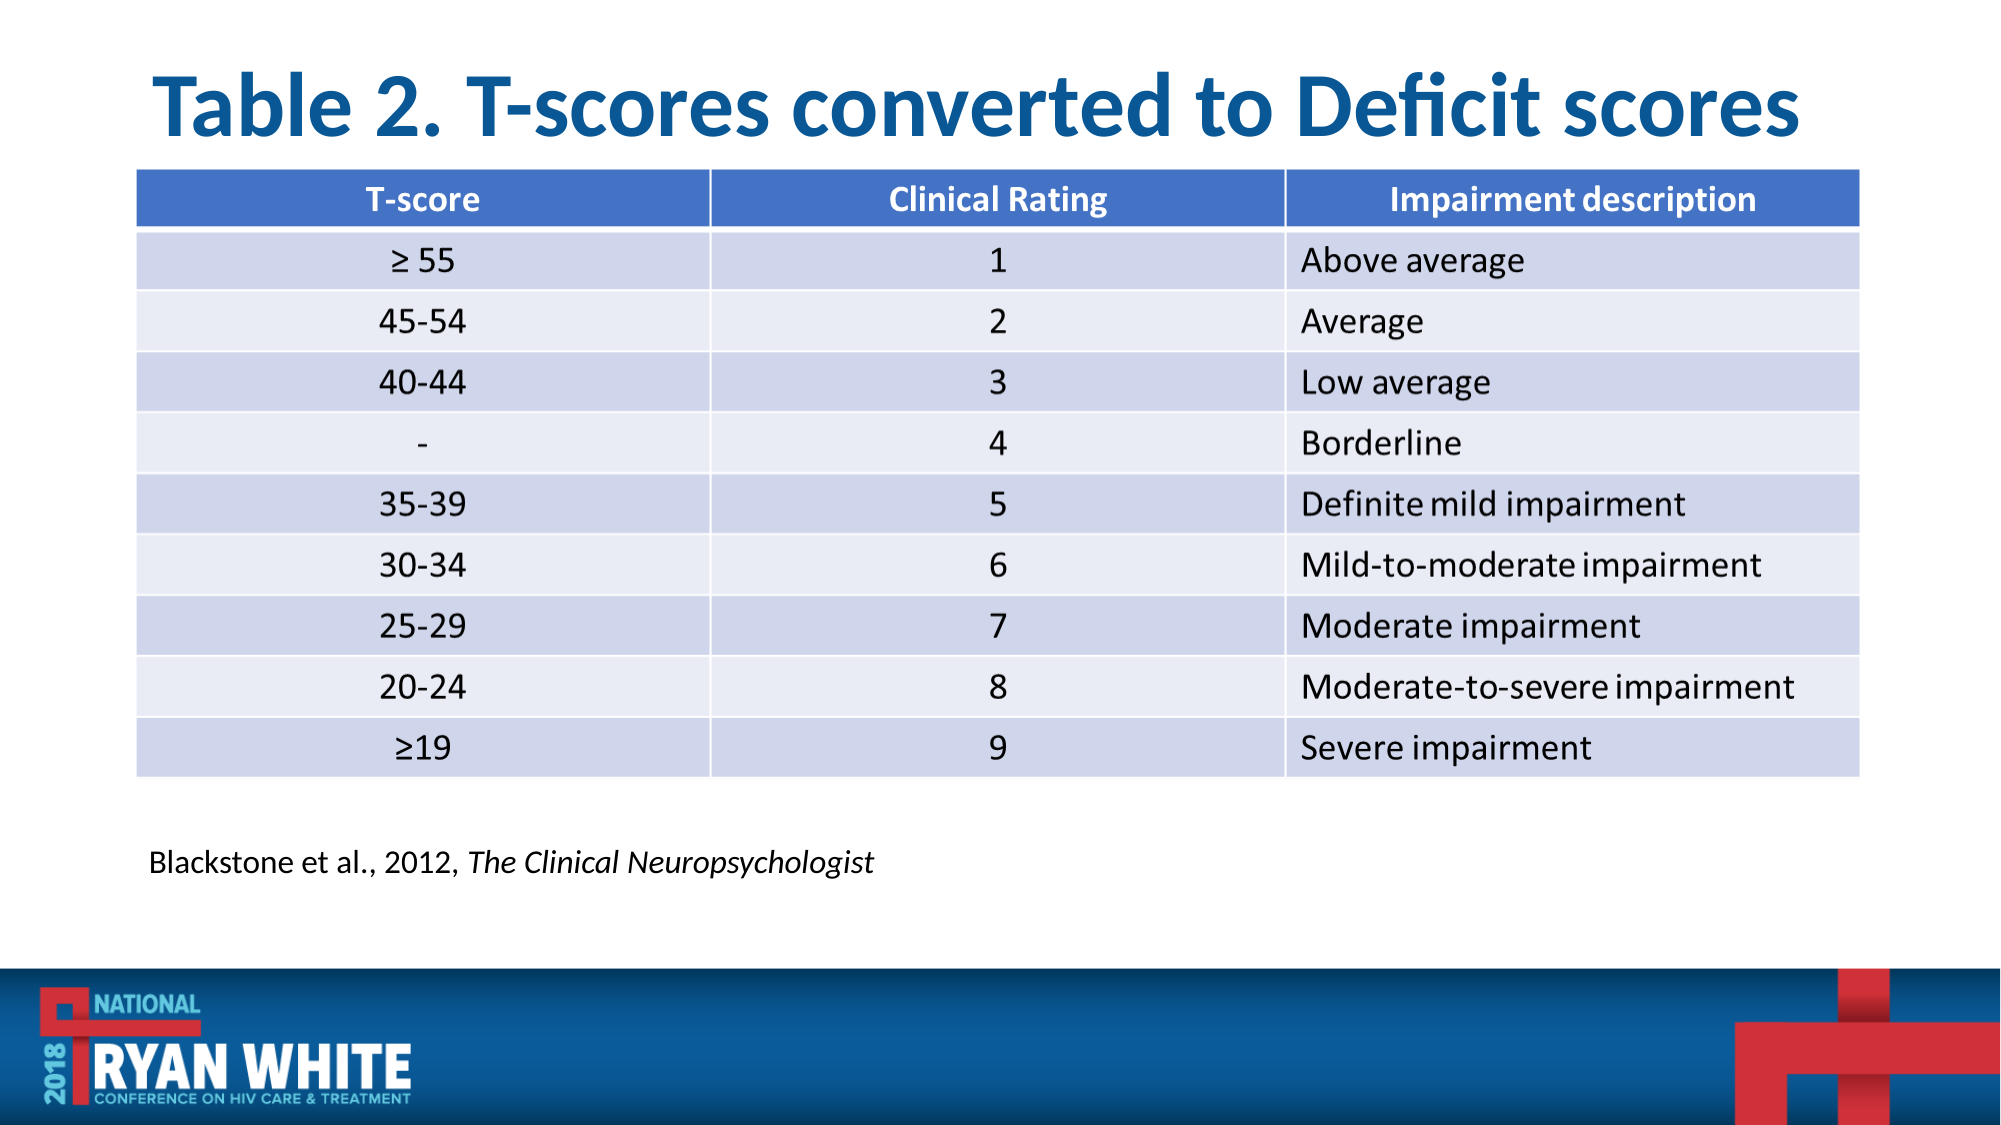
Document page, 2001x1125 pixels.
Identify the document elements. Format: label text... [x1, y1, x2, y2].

title Table 2. T-scores converted to Deficit scores [137, 38, 1863, 175]
picture [0, 0, 2001, 1125]
text_box Blackstone et al., 2012, The Clinical Neuropsychologist [133, 833, 942, 888]
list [135, 163, 1861, 793]
